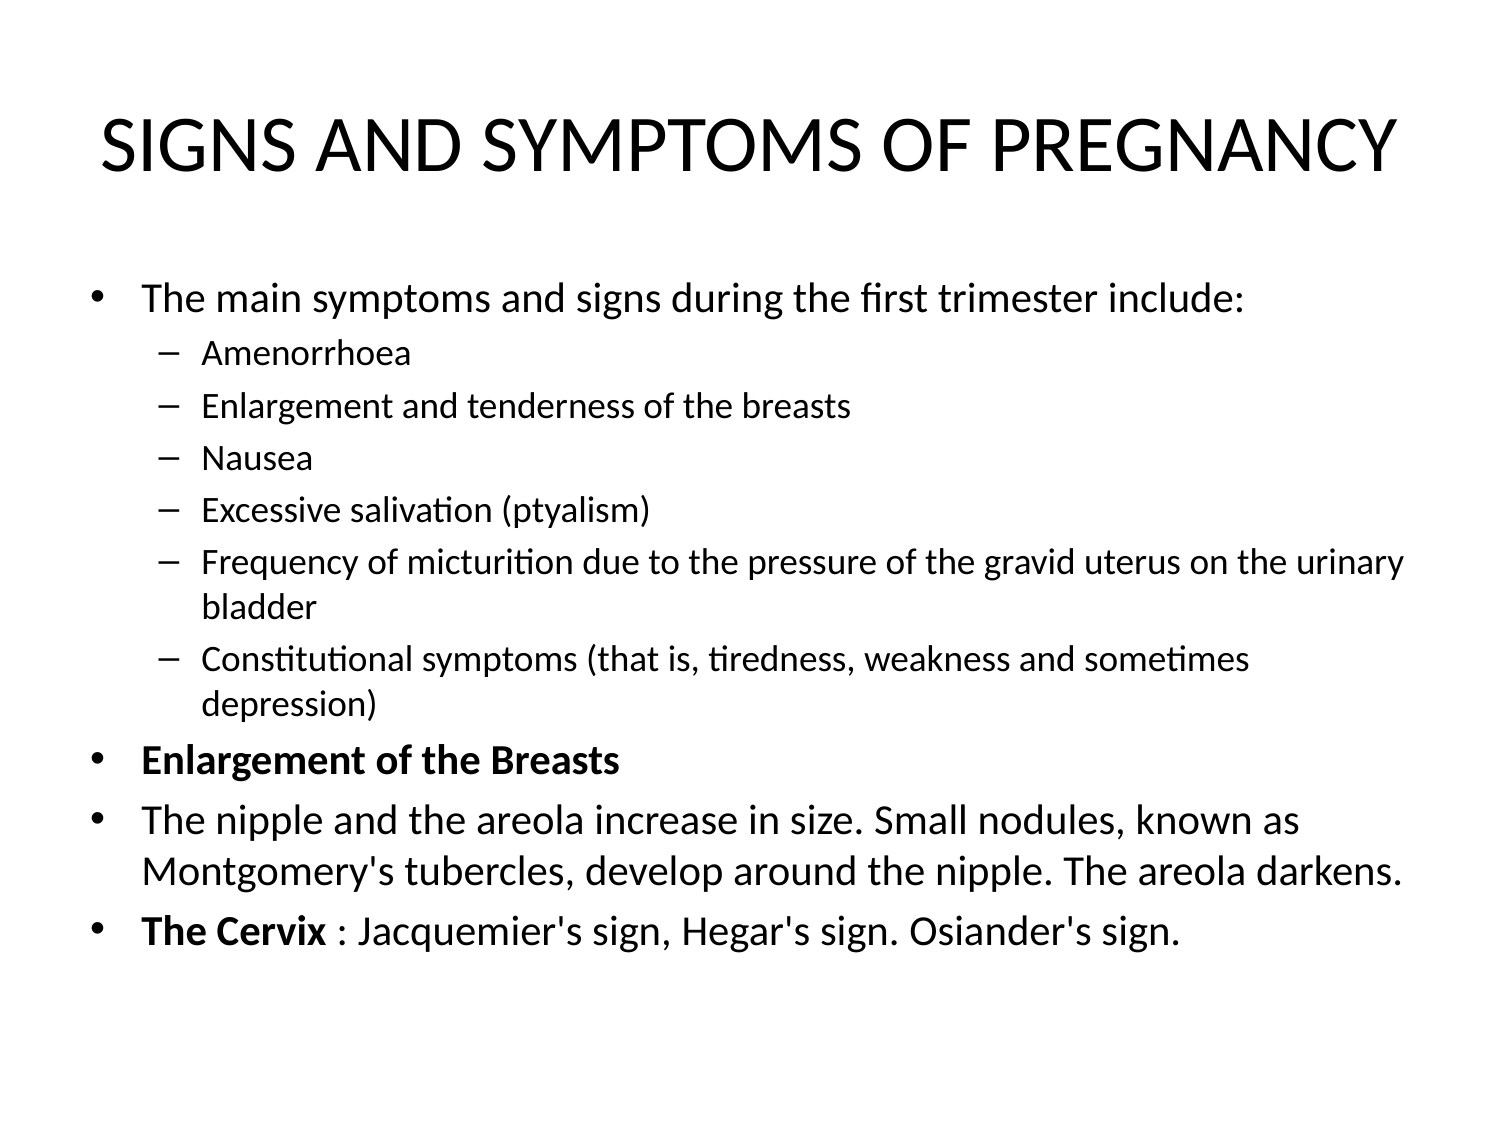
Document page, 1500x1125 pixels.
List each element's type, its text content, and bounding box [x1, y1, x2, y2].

list The main symptoms and signs during the first trimester include: Amenorrhoea Enlargement and tenderness of the breasts Nausea Excessive salivation (ptyalism) Frequency of micturition due to the pressure of the gravid uterus on the urinary bladder Constitutional symptoms (that is, tiredness, weakness and sometimes depression) Enlargement of the Breasts The nipple and the areola increase in size. Small nodules, known as Montgomery's tubercles, develop around the nipple. The areola darkens. The Cervix : Jacquemier's sign, Hegar's sign. Osiander's sign. [75, 262, 1425, 1005]
title SIGNS AND SYMPTOMS OF PREGNANCY [75, 45, 1425, 233]
